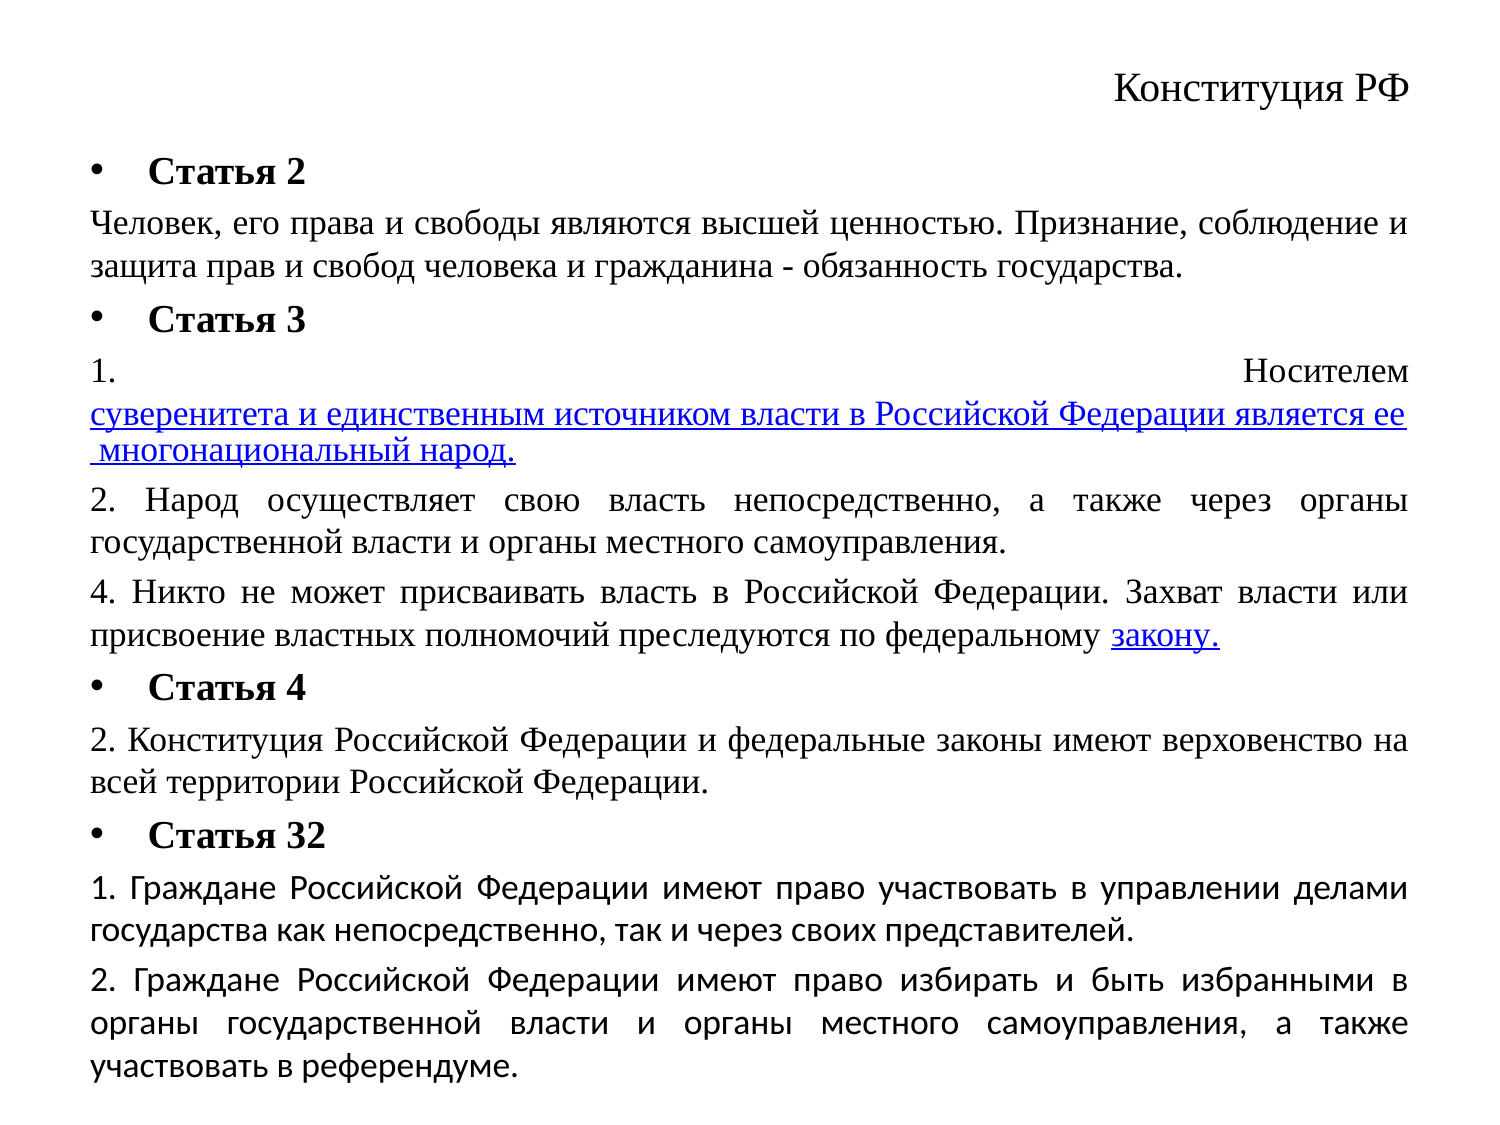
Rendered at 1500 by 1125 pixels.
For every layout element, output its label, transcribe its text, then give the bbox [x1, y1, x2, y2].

title Конституция РФ [75, 45, 1425, 126]
list Статья 2 Человек, его права и свободы являются высшей ценностью. Признание, соблюдение и защита прав и свобод человека и гражданина - обязанность государства. Статья 3 1. Носителем суверенитета и единственным источником власти в Российской Федерации является ее многонациональный народ. 2. Народ осуществляет свою власть непосредственно, а также через органы государственной власти и органы местного самоуправления. 4. Никто не может присваивать власть в Российской Федерации. Захват власти или присвоение властных полномочий преследуются по федеральному закону. Статья 4 2. Конституция Российской Федерации и федеральные законы имеют верховенство на всей территории Российской Федерации. Статья 32 1. Граждане Российской Федерации имеют право участвовать в управлении делами государства как непосредственно, так и через своих представителей. 2. Граждане Российской Федерации имеют право избирать и быть избранными в органы государственной власти и органы местного самоуправления, а также участвовать в референдуме. [75, 137, 1425, 1071]
